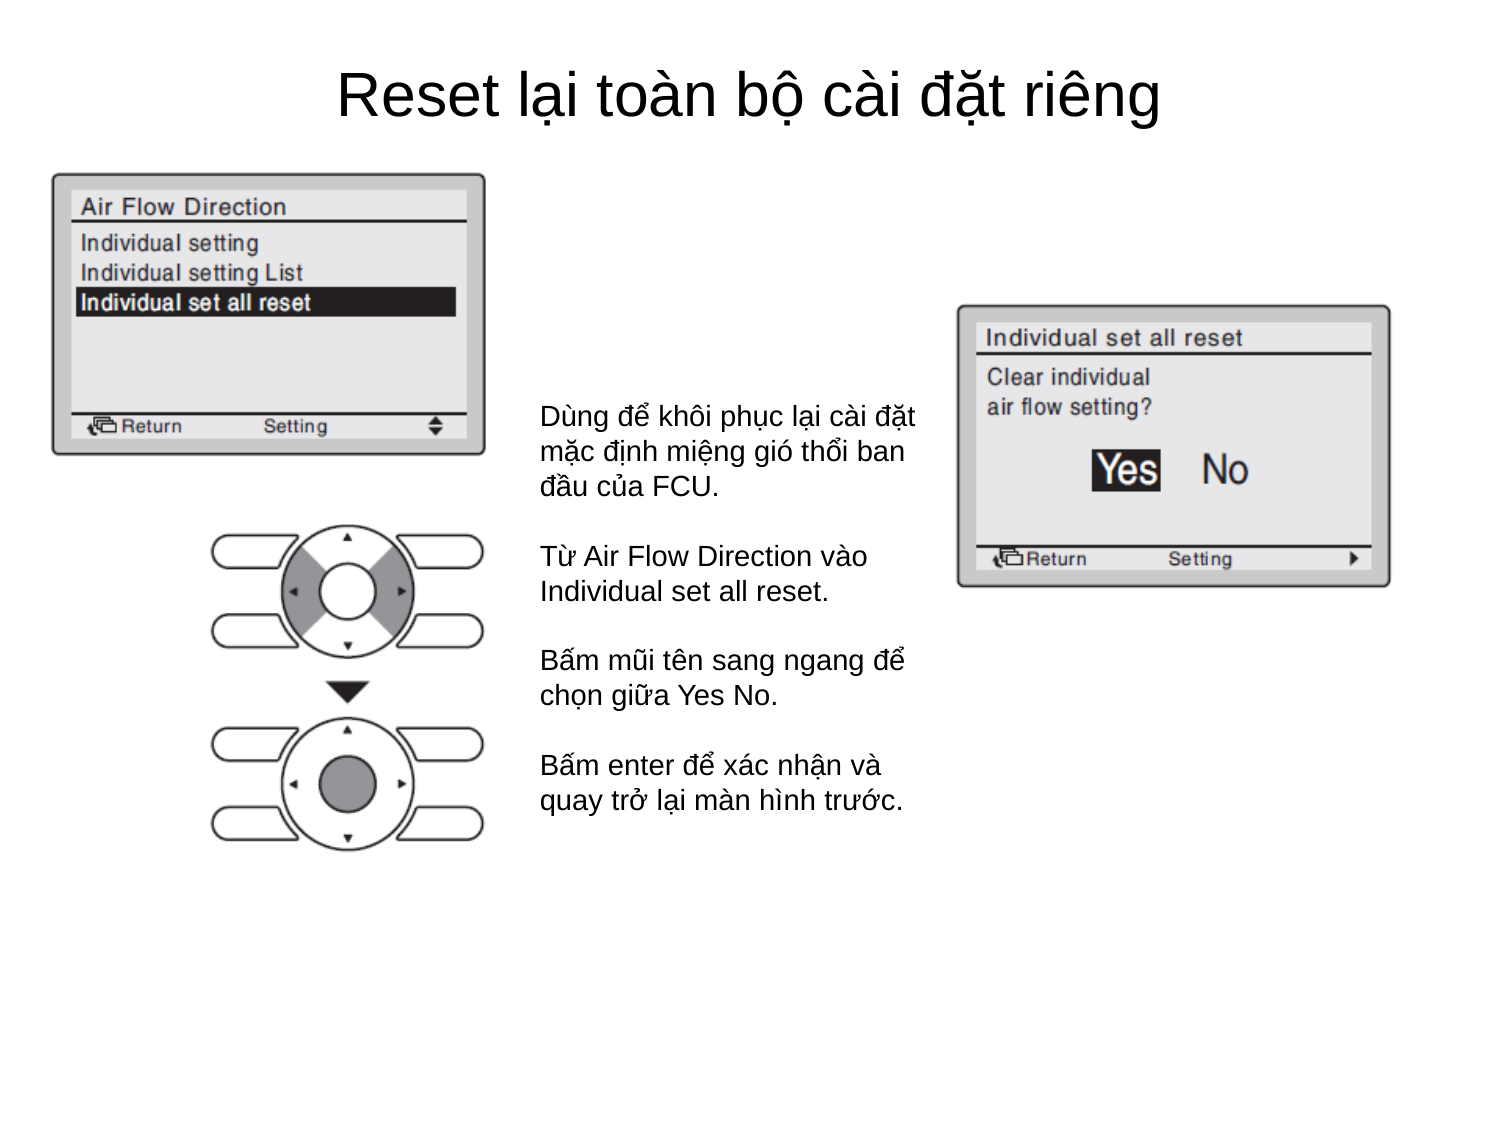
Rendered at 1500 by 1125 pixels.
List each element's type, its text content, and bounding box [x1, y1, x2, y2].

text_box Reset lại toàn bộ cài đặt riêng [74, 45, 1425, 138]
picture [41, 162, 501, 476]
picture [199, 524, 504, 857]
text_box Dùng để khôi phục lại cài đặt mặc định miệng gió thổi ban đầu của FCU. Từ Air Flow Direction vào Individual set all reset. Bấm mũi tên sang ngang để chọn giữa Yes No. Bấm enter để xác nhận và quay trở lại màn hình trước. [525, 389, 950, 824]
picture [949, 299, 1401, 601]
